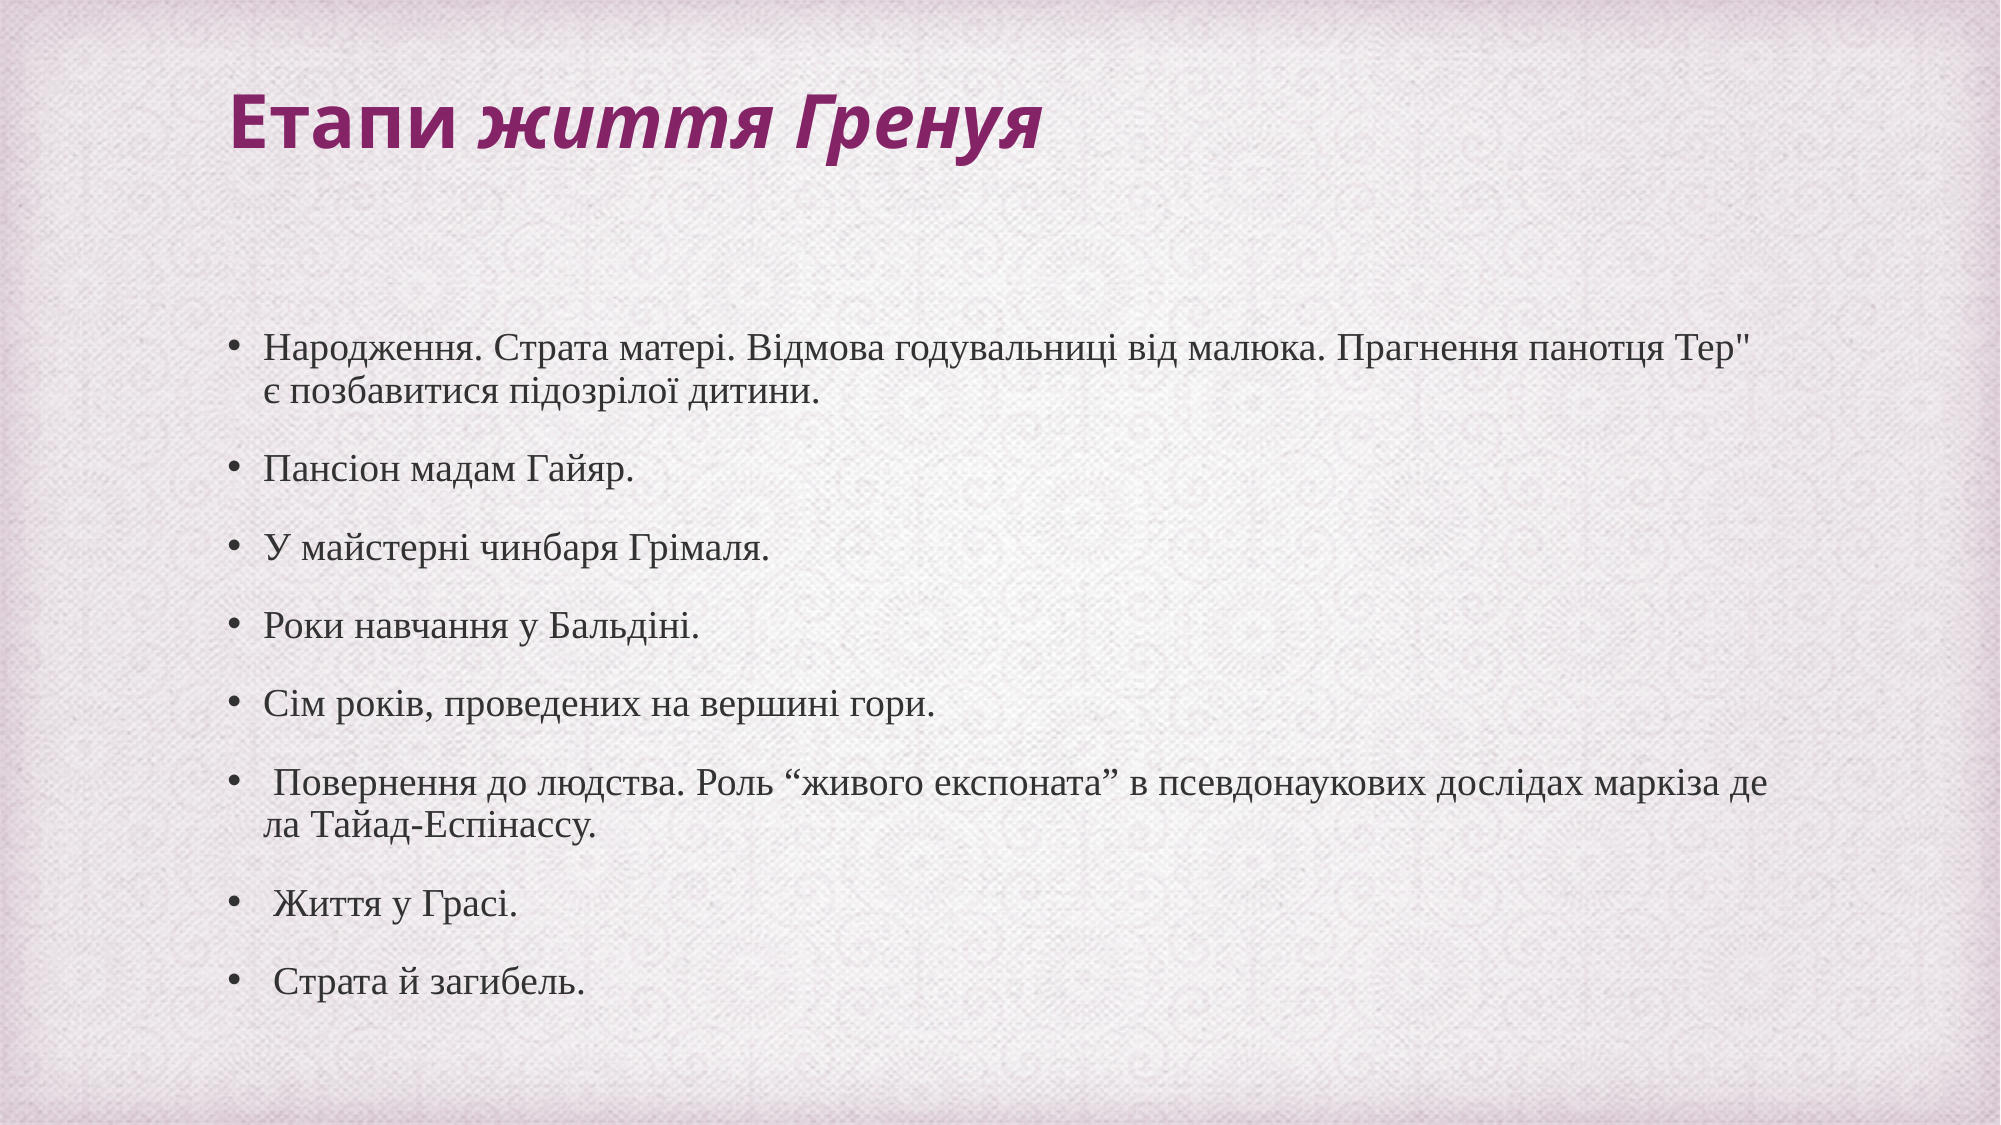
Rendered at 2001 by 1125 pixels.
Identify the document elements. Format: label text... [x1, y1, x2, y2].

title Етапи життя Гренуя [212, 59, 1788, 263]
list Народження. Страта матері. Відмова годувальниці від малюка. Прагнення панотця Тер" є позбавитися підозрілої дитини. Пансіон мадам Гайяр. У майстерні чинбаря Грімаля. Роки навчання у Бальдіні. Сім років, проведених на вершині гори. Повернення до людства. Роль “живого експоната” в псевдонаукових дослідах маркіза де ла Тайад-Еспінассу. Життя у Грасі. Страта й загибель. [212, 318, 1788, 1013]
picture [0, 0, 2001, 1125]
